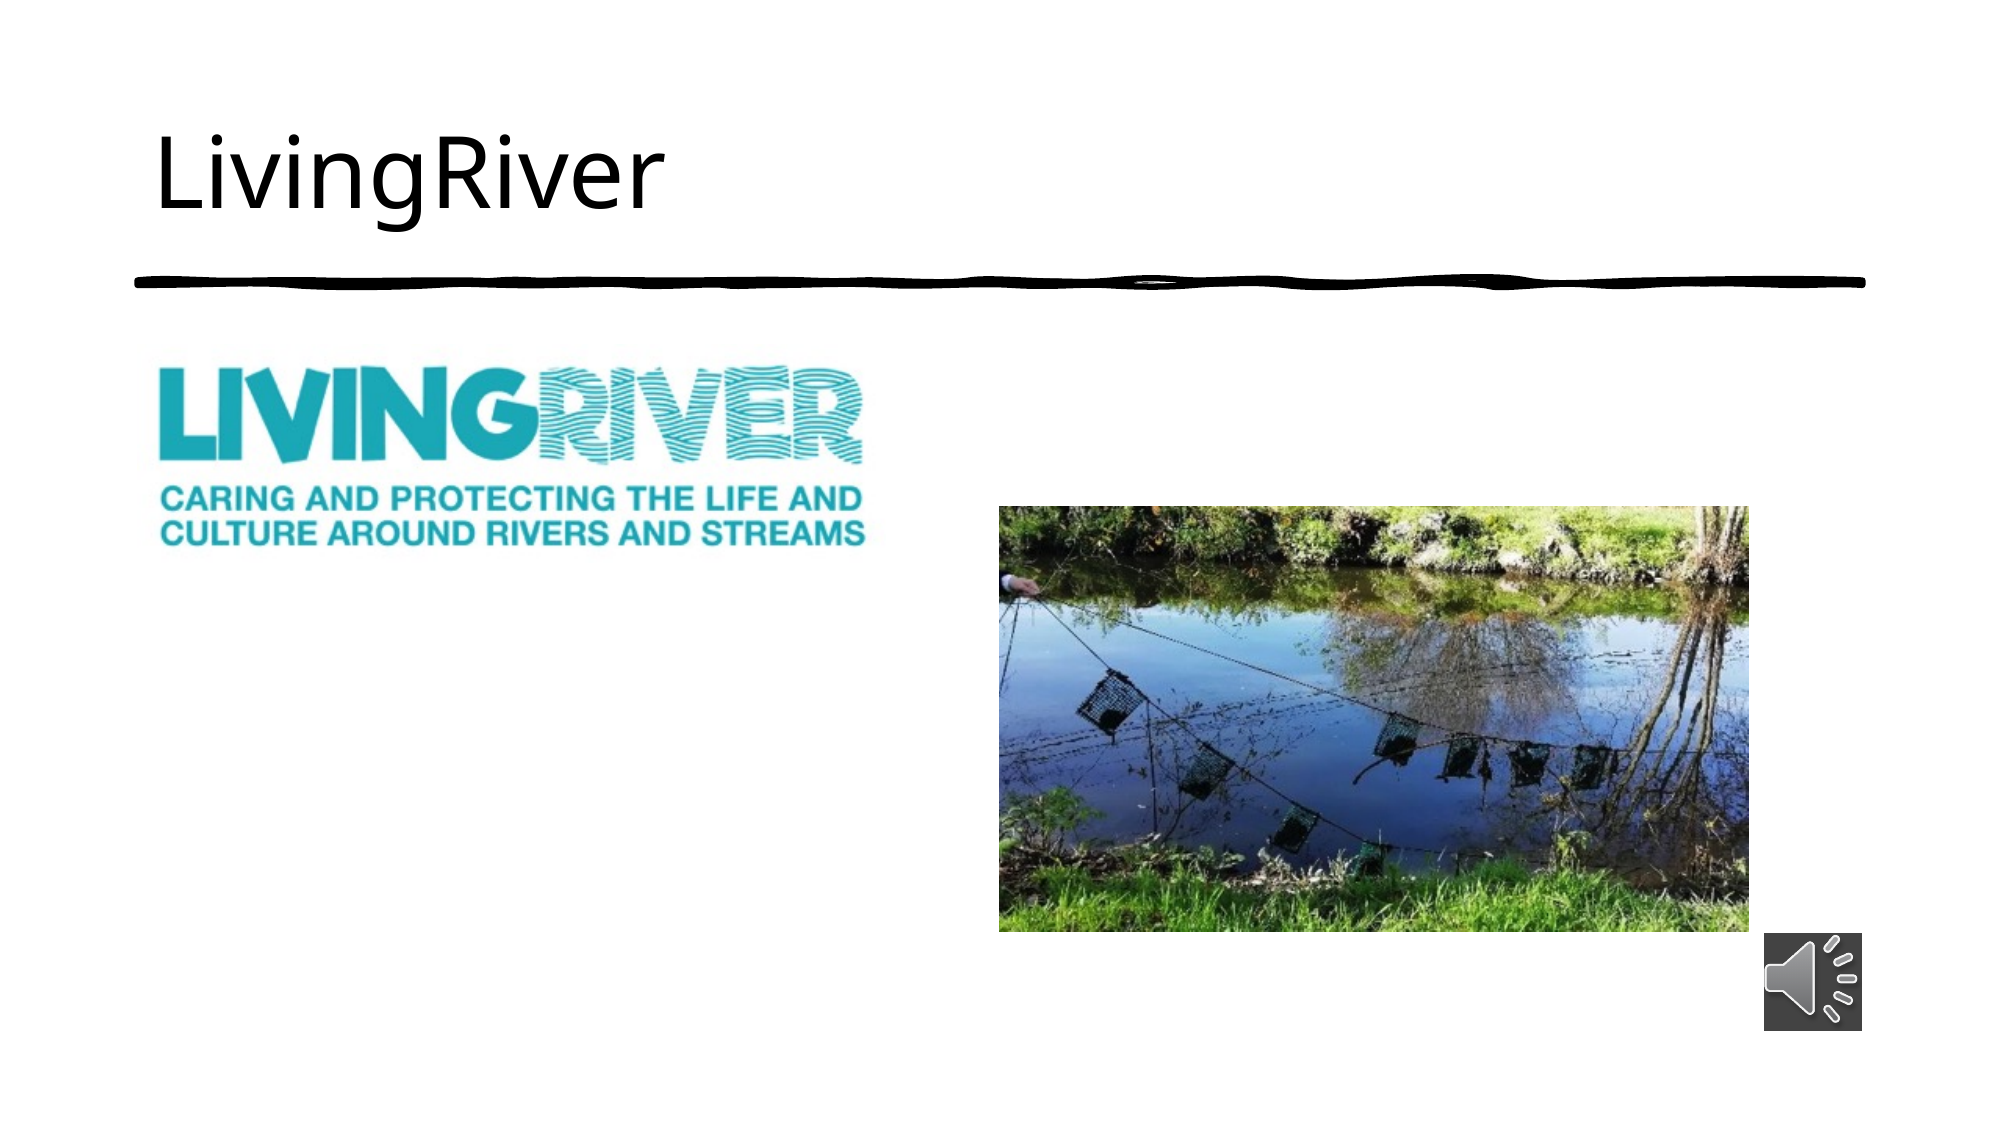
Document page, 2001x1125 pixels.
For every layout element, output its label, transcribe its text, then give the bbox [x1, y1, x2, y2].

picture [999, 506, 1749, 932]
title LivingRiver [137, 59, 1863, 278]
picture [1763, 931, 1864, 1032]
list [137, 344, 886, 563]
